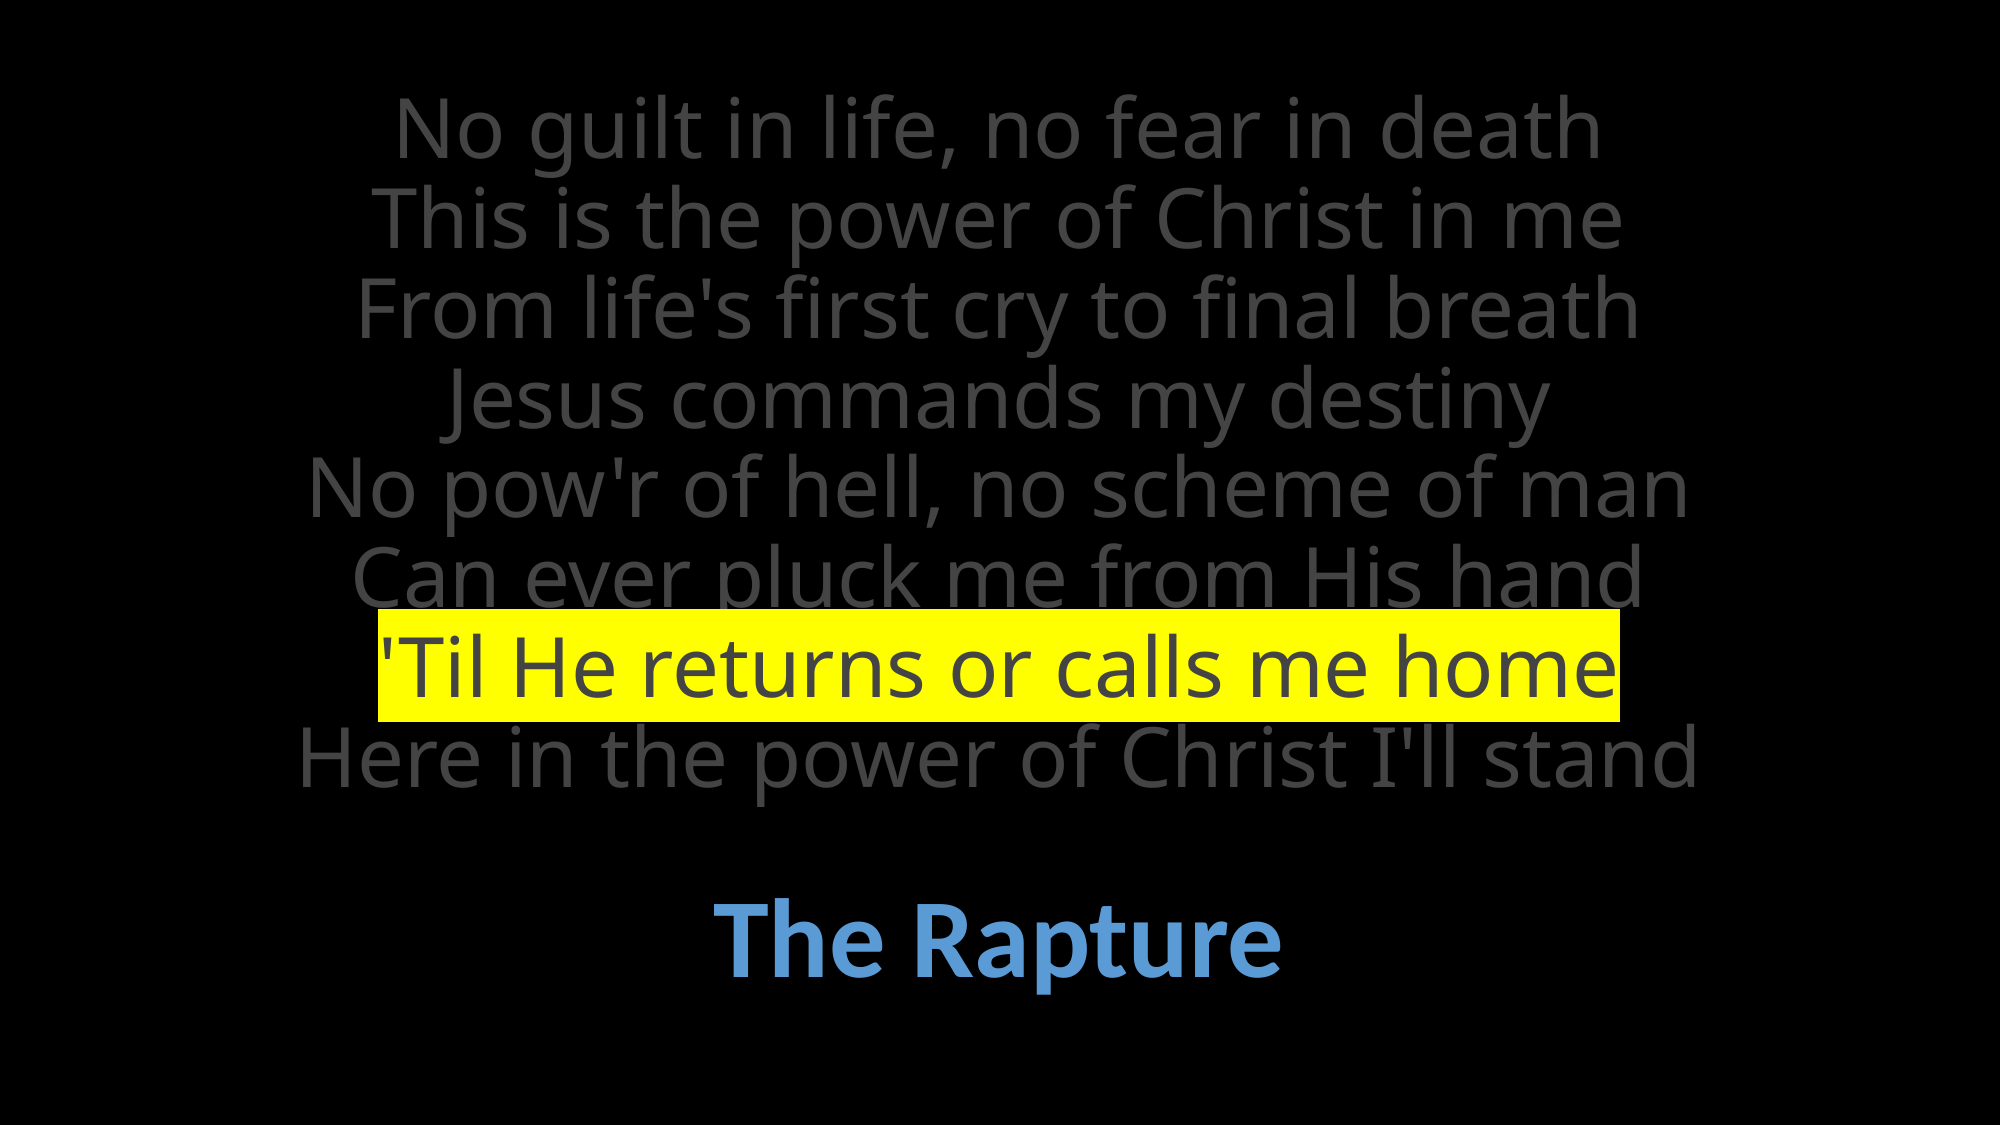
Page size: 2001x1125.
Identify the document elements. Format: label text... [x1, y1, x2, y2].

list No guilt in life, no fear in death This is the power of Christ in me From life's first cry to final breath Jesus commands my destiny No pow'r of hell, no scheme of man Can ever pluck me from His hand 'Til He returns or calls me home Here in the power of Christ I'll stand [78, 78, 1921, 1062]
text_box The Rapture [698, 857, 1301, 1008]
